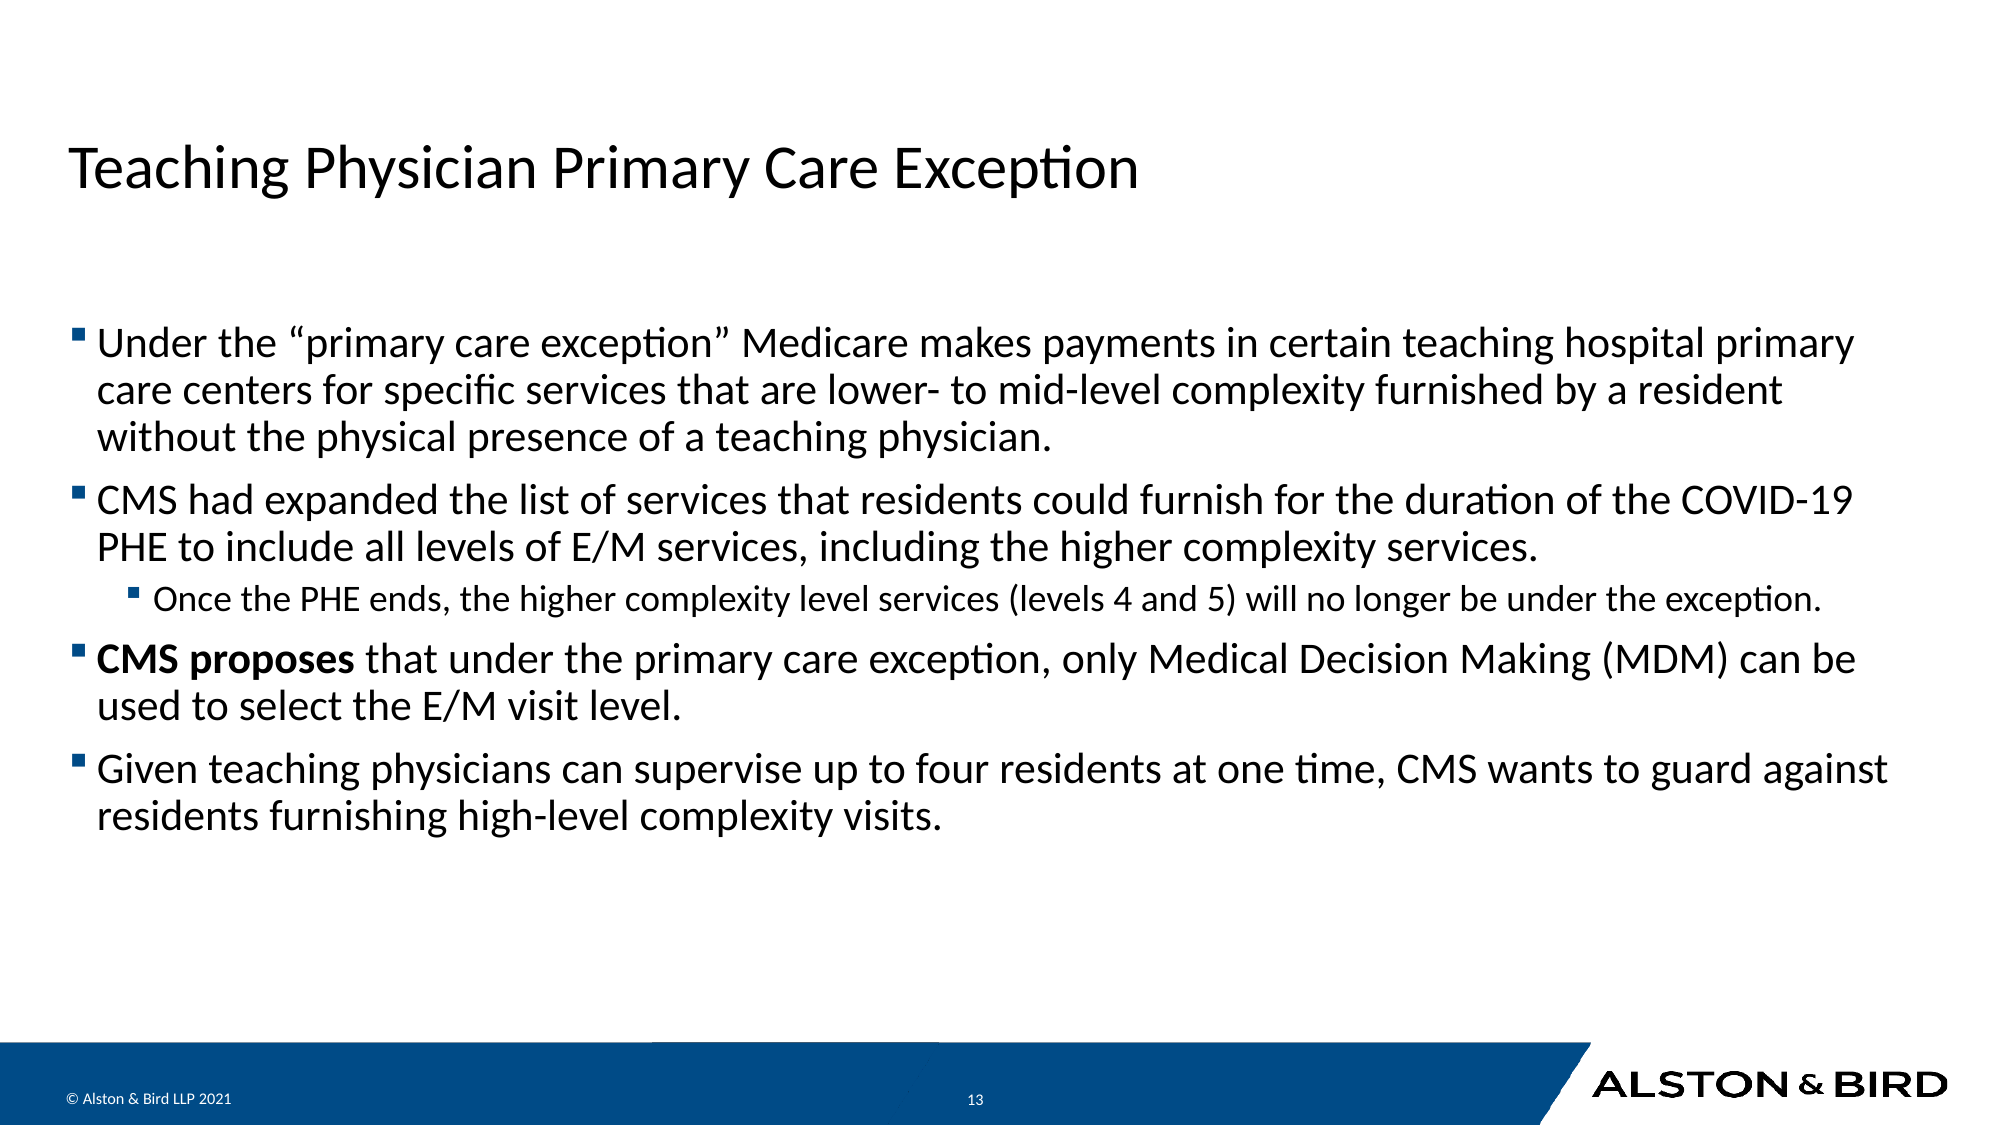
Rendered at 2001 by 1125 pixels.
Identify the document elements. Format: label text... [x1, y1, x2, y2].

title Teaching Physician Primary Care Exception [53, 59, 1947, 278]
picture [0, 1036, 1948, 1125]
list Under the “primary care exception” Medicare makes payments in certain teaching hospital primary care centers for specific services that are lower- to mid-level complexity furnished by a resident without the physical presence of a teaching physician. CMS had expanded the list of services that residents could furnish for the duration of the COVID-19 PHE to include all levels of E/M services, including the higher complexity services. Once the PHE ends, the higher complexity level services (levels 4 and 5) will no longer be under the exception. CMS proposes that under the primary care exception, only Medical Decision Making (MDM) can be used to select the E/M visit level. Given teaching physicians can supervise up to four residents at one time, CMS wants to guard against residents furnishing high-level complexity visits. [53, 311, 1947, 1026]
